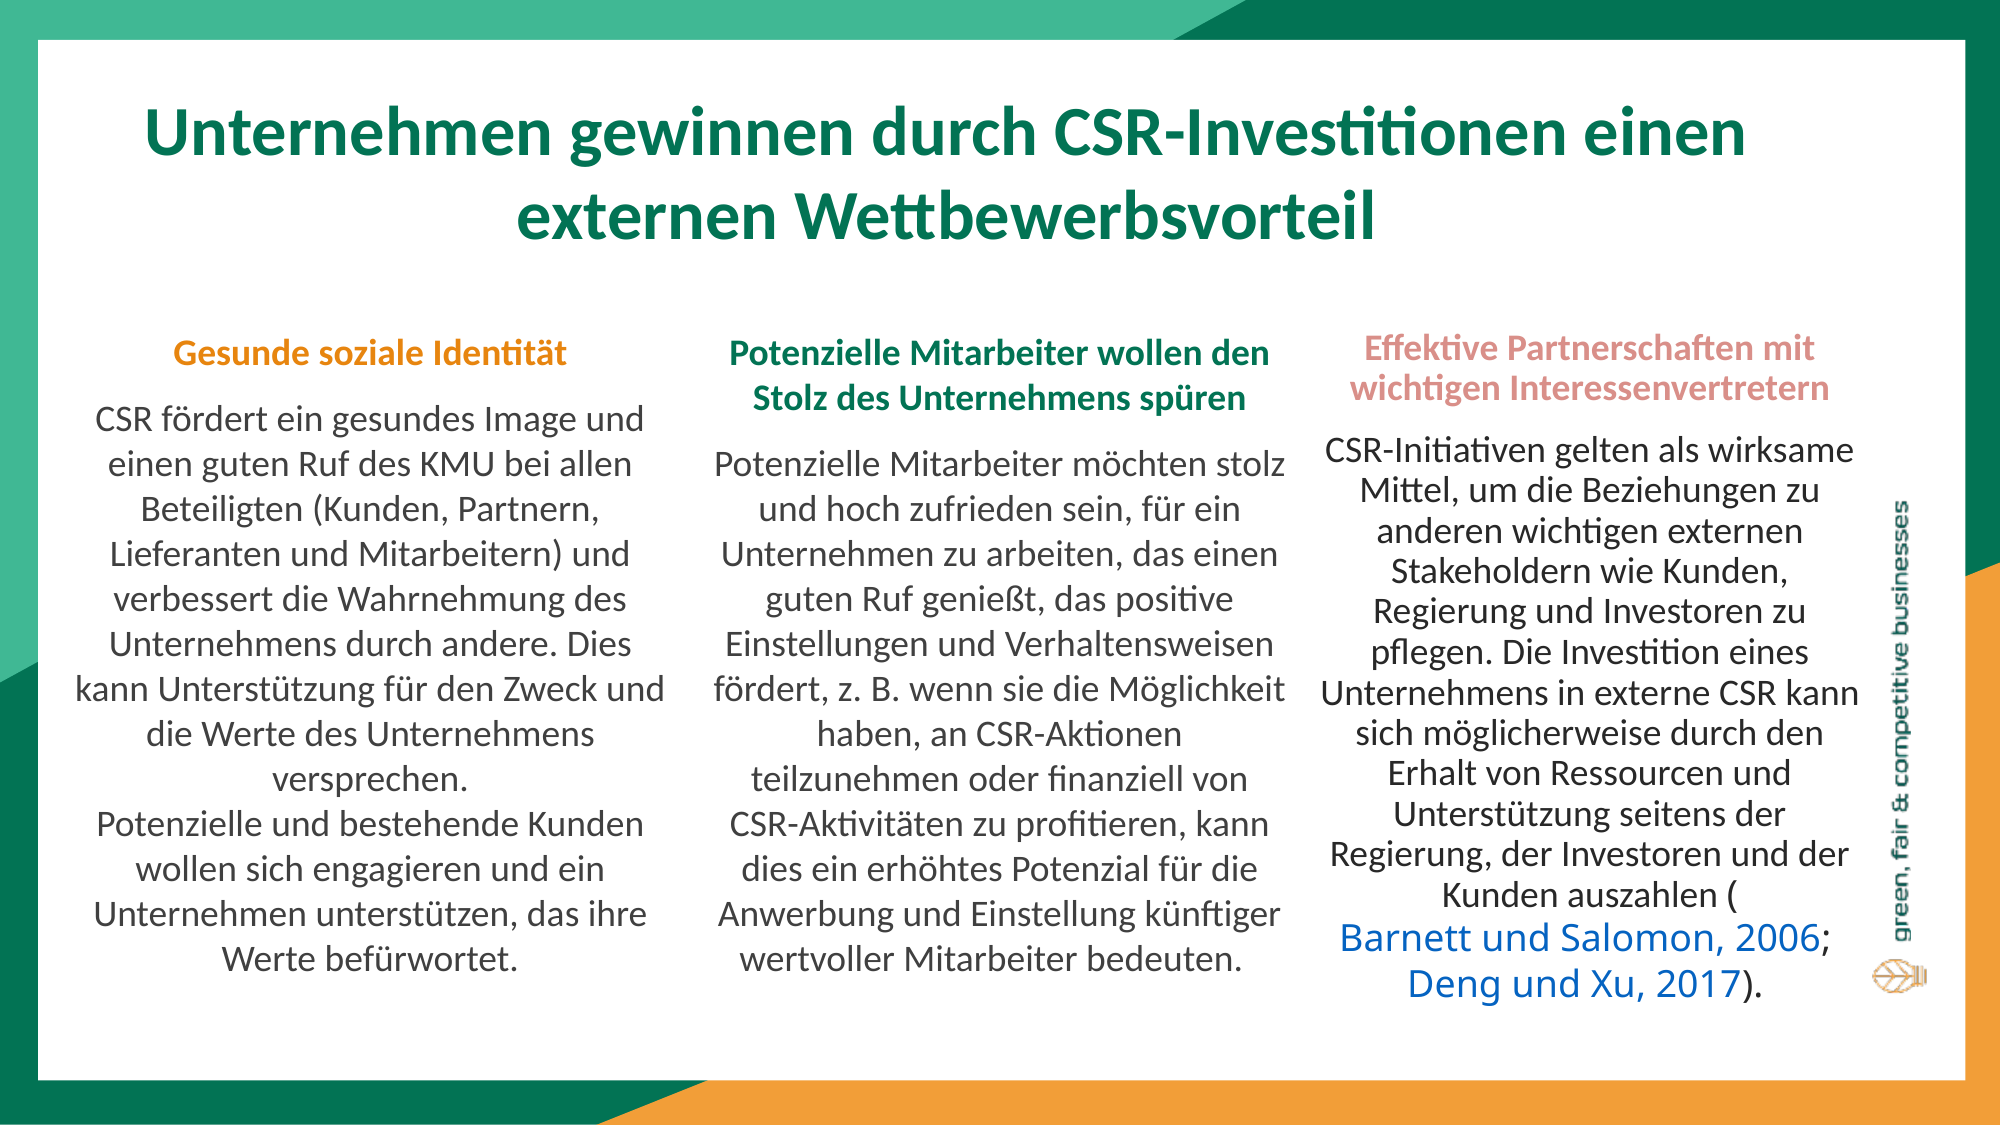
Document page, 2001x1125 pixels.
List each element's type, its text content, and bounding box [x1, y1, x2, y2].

picture [1859, 494, 1940, 1011]
list Unternehmen gewinnen durch CSR-Investitionen einen externen Wettbewerbsvorteil [86, 80, 1808, 266]
text_box Effektive Partnerschaften mit wichtigen Interessenvertretern CSR-Initiativen gelten als wirksame Mittel, um die Beziehungen zu anderen wichtigen externen Stakeholdern wie Kunden, Regierung und Investoren zu pflegen. Die Investition eines Unternehmens in externe CSR kann sich möglicherweise durch den Erhalt von Ressourcen und Unterstützung seitens der Regierung, der Investoren und der Kunden auszahlen (Barnett und Salomon, 2006; Deng und Xu, 2017). [1301, 320, 1879, 851]
list Potenzielle Mitarbeiter wollen den Stolz des Unternehmens spüren Potenzielle Mitarbeiter möchten stolz und hoch zufrieden sein, für ein Unternehmen zu arbeiten, das einen guten Ruf genießt, das positive Einstellungen und Verhaltensweisen fördert, z. B. wenn sie die Möglichkeit haben, an CSR-Aktionen teilzunehmen oder finanziell von CSR-Aktivitäten zu profitieren, kann dies ein erhöhtes Potenzial für die Anwerbung und Einstellung künftiger wertvoller Mitarbeiter bedeuten. [698, 320, 1302, 869]
text_box Gesunde soziale Identität CSR fördert ein gesundes Image und einen guten Ruf des KMU bei allen Beteiligten (Kunden, Partnern, Lieferanten und Mitarbeitern) und verbessert die Wahrnehmung des Unternehmens durch andere. Dies kann Unterstützung für den Zweck und die Werte des Unternehmens versprechen. Potenzielle und bestehende Kunden wollen sich engagieren und ein Unternehmen unterstützen, das ihre Werte befürwortet. [59, 320, 682, 994]
